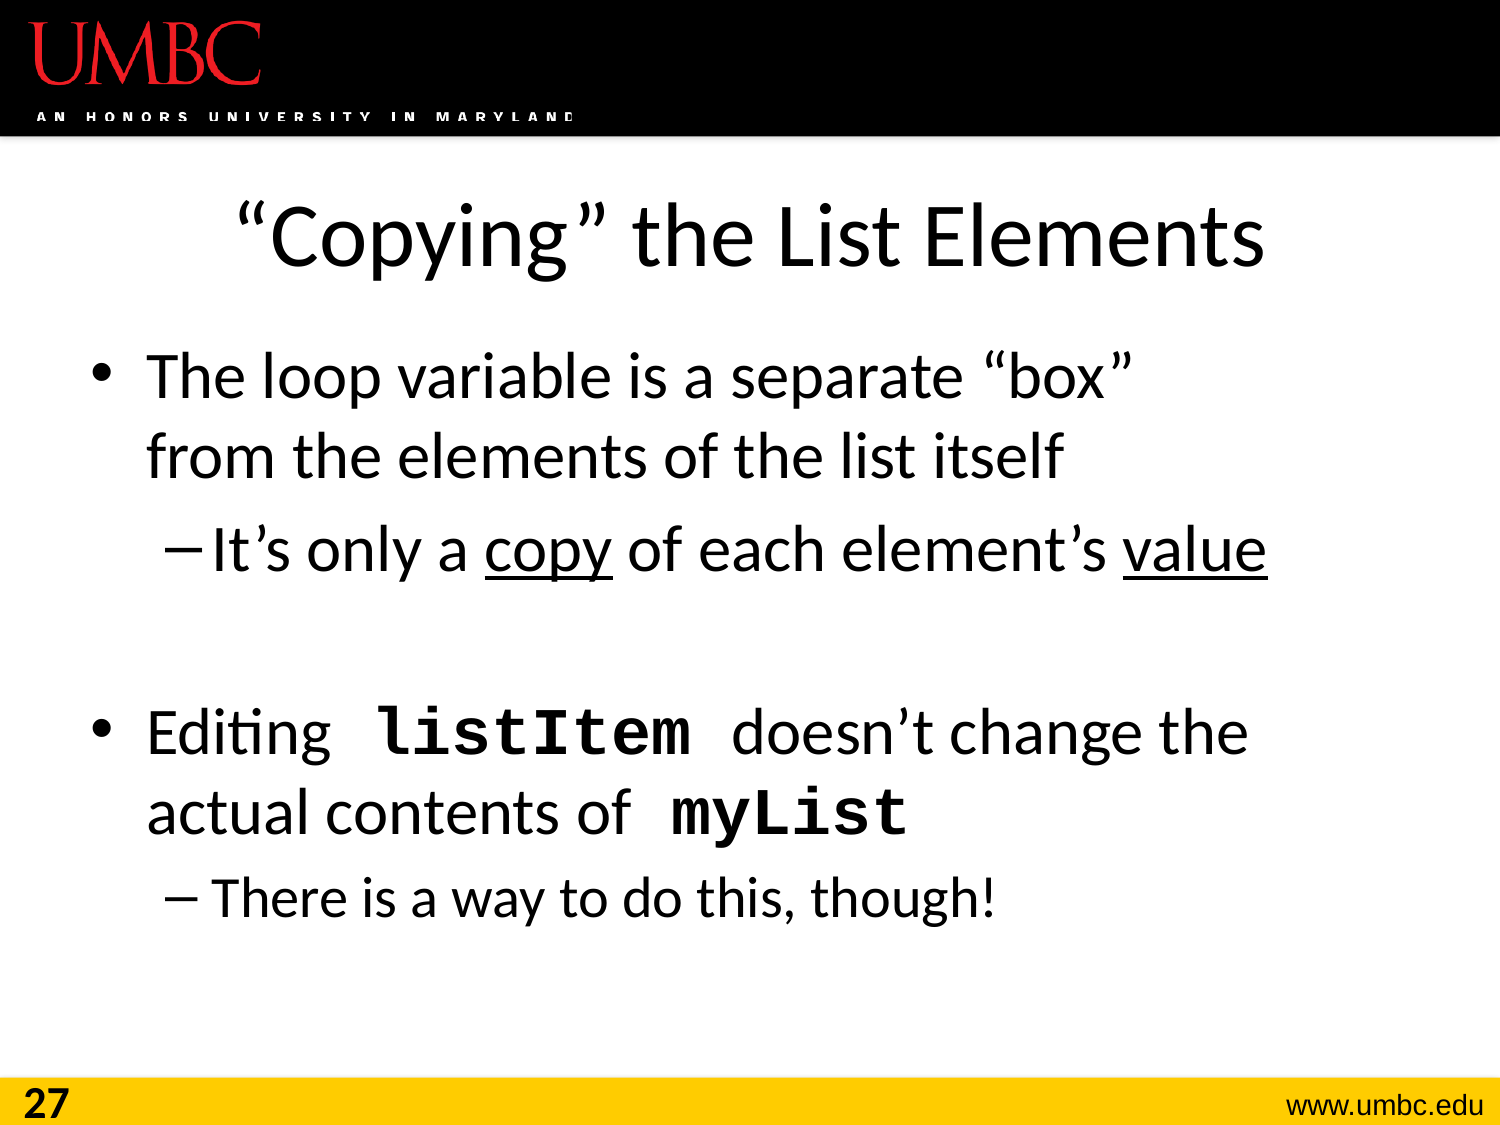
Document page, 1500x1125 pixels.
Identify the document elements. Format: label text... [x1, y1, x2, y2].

list The loop variable is a separate “box” from the elements of the list itself It’s only a copy of each element’s value Editing listItem doesn’t change the actual contents of myList There is a way to do this, though! [75, 324, 1425, 1066]
title “Copying” the List Elements [75, 136, 1425, 324]
slide_number 27 [0, 1065, 94, 1125]
